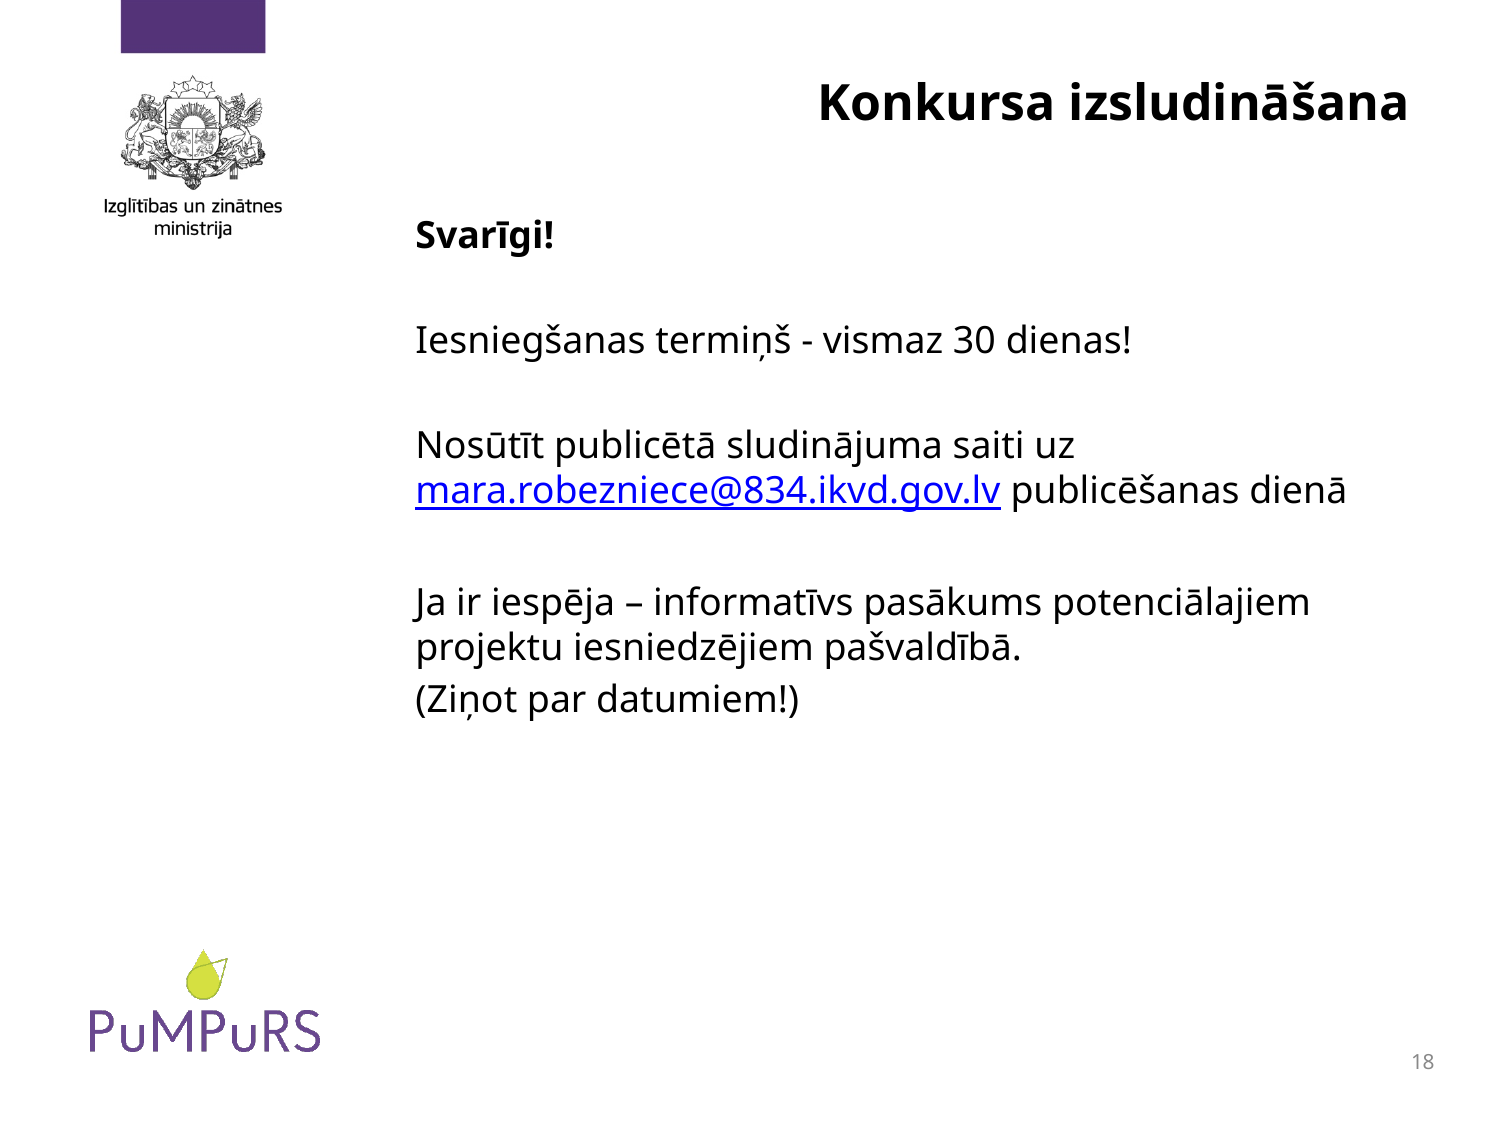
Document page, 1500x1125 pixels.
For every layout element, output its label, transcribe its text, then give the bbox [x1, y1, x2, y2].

picture [90, 949, 320, 1052]
picture [48, 0, 338, 321]
slide_number 18 [1364, 1037, 1450, 1088]
title Konkursa izsludināšana [425, 62, 1425, 233]
list Svarīgi! Iesniegšanas termiņš - vismaz 30 dienas! Nosūtīt publicētā sludinājuma saiti uz mara.robezniece@834.ikvd.gov.lv publicēšanas dienā Ja ir iespēja – informatīvs pasākums potenciālajiem projektu iesniedzējiem pašvaldībā. (Ziņot par datumiem!) [399, 203, 1400, 922]
